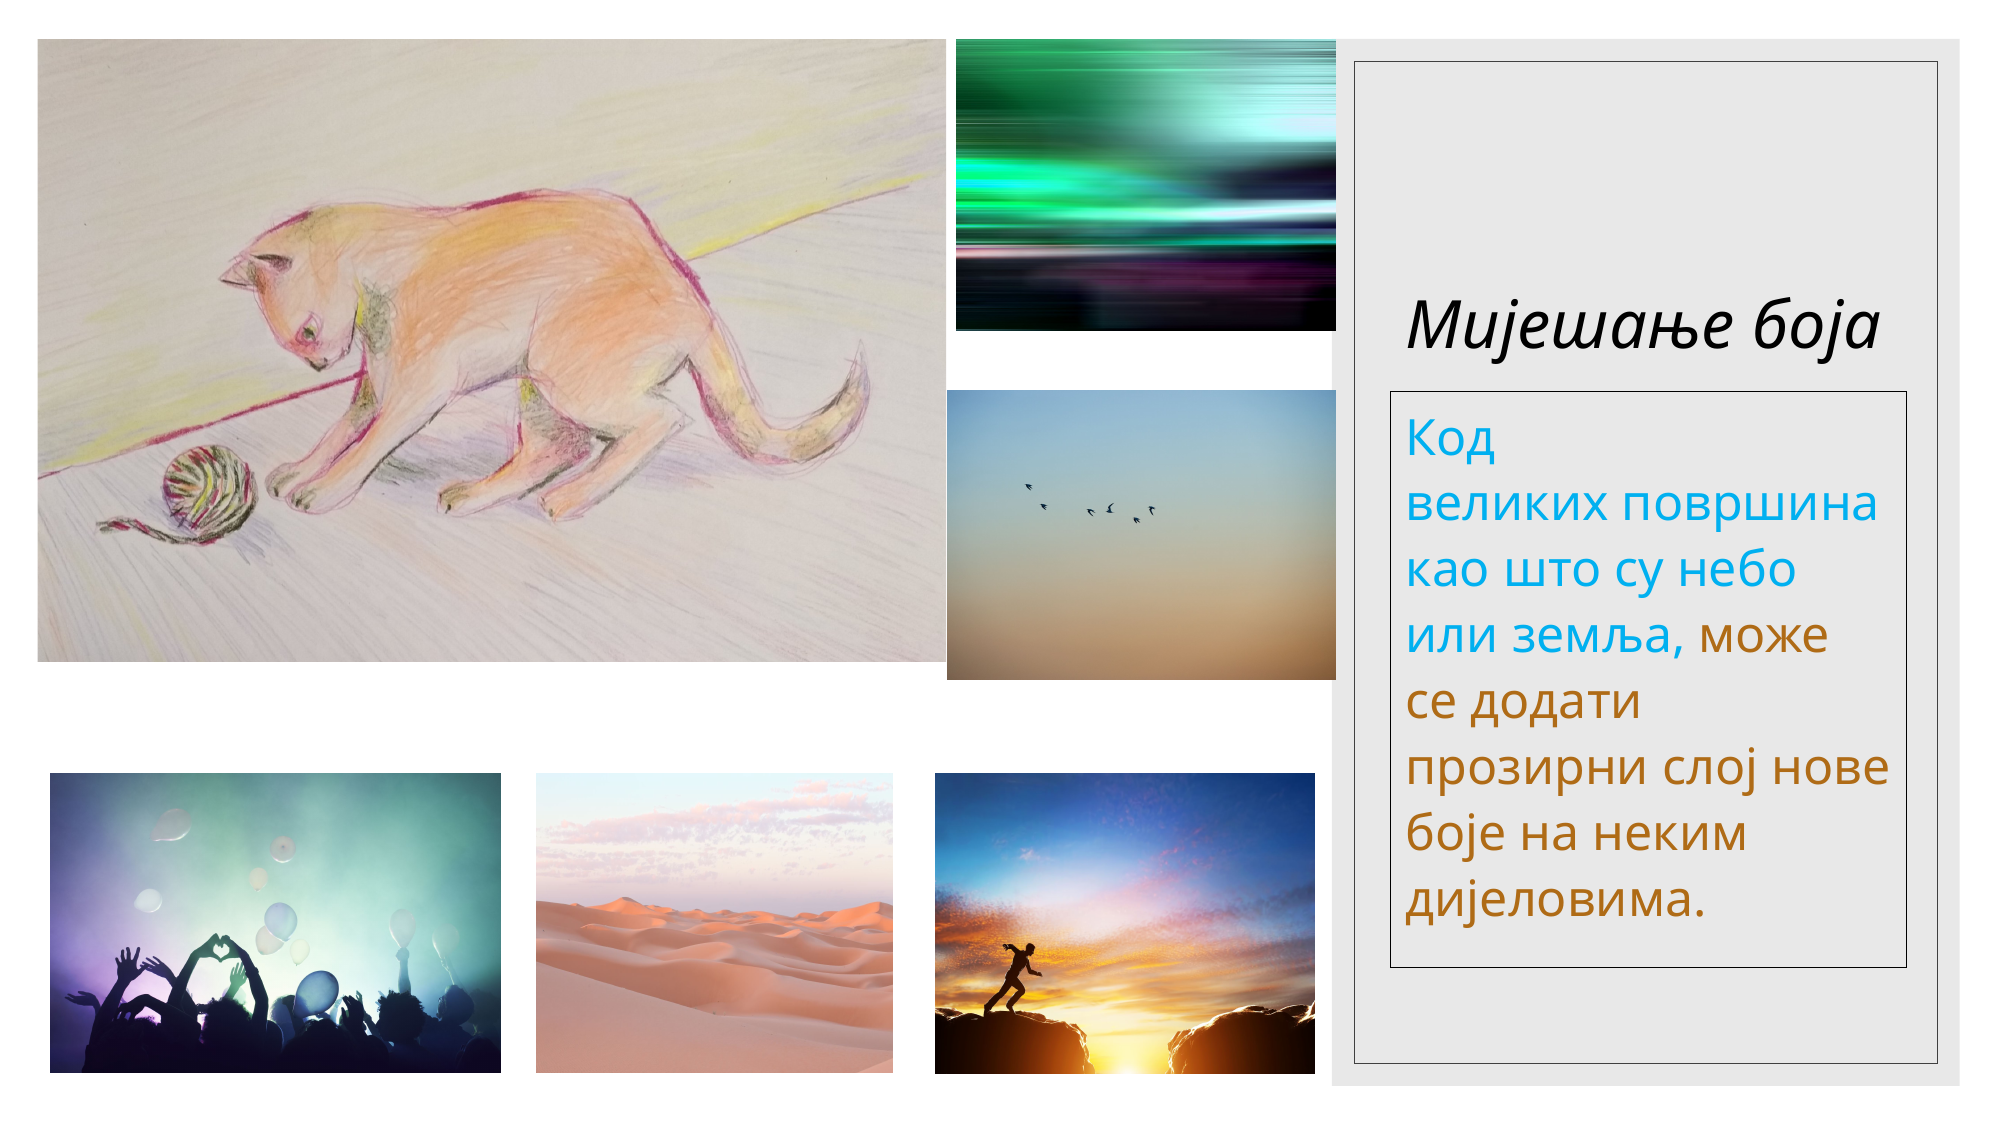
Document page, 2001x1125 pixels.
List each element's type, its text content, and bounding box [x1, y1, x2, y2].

picture [956, 39, 1336, 331]
list Код великих површина као што су небо или земља, може се додати прозирни слој нове боје на неким дијеловима. [1390, 391, 1907, 968]
picture [50, 773, 501, 1074]
picture [536, 773, 893, 1073]
picture [935, 773, 1315, 1074]
picture [37, 38, 1336, 681]
title Мијешање боја [1390, 98, 1907, 369]
